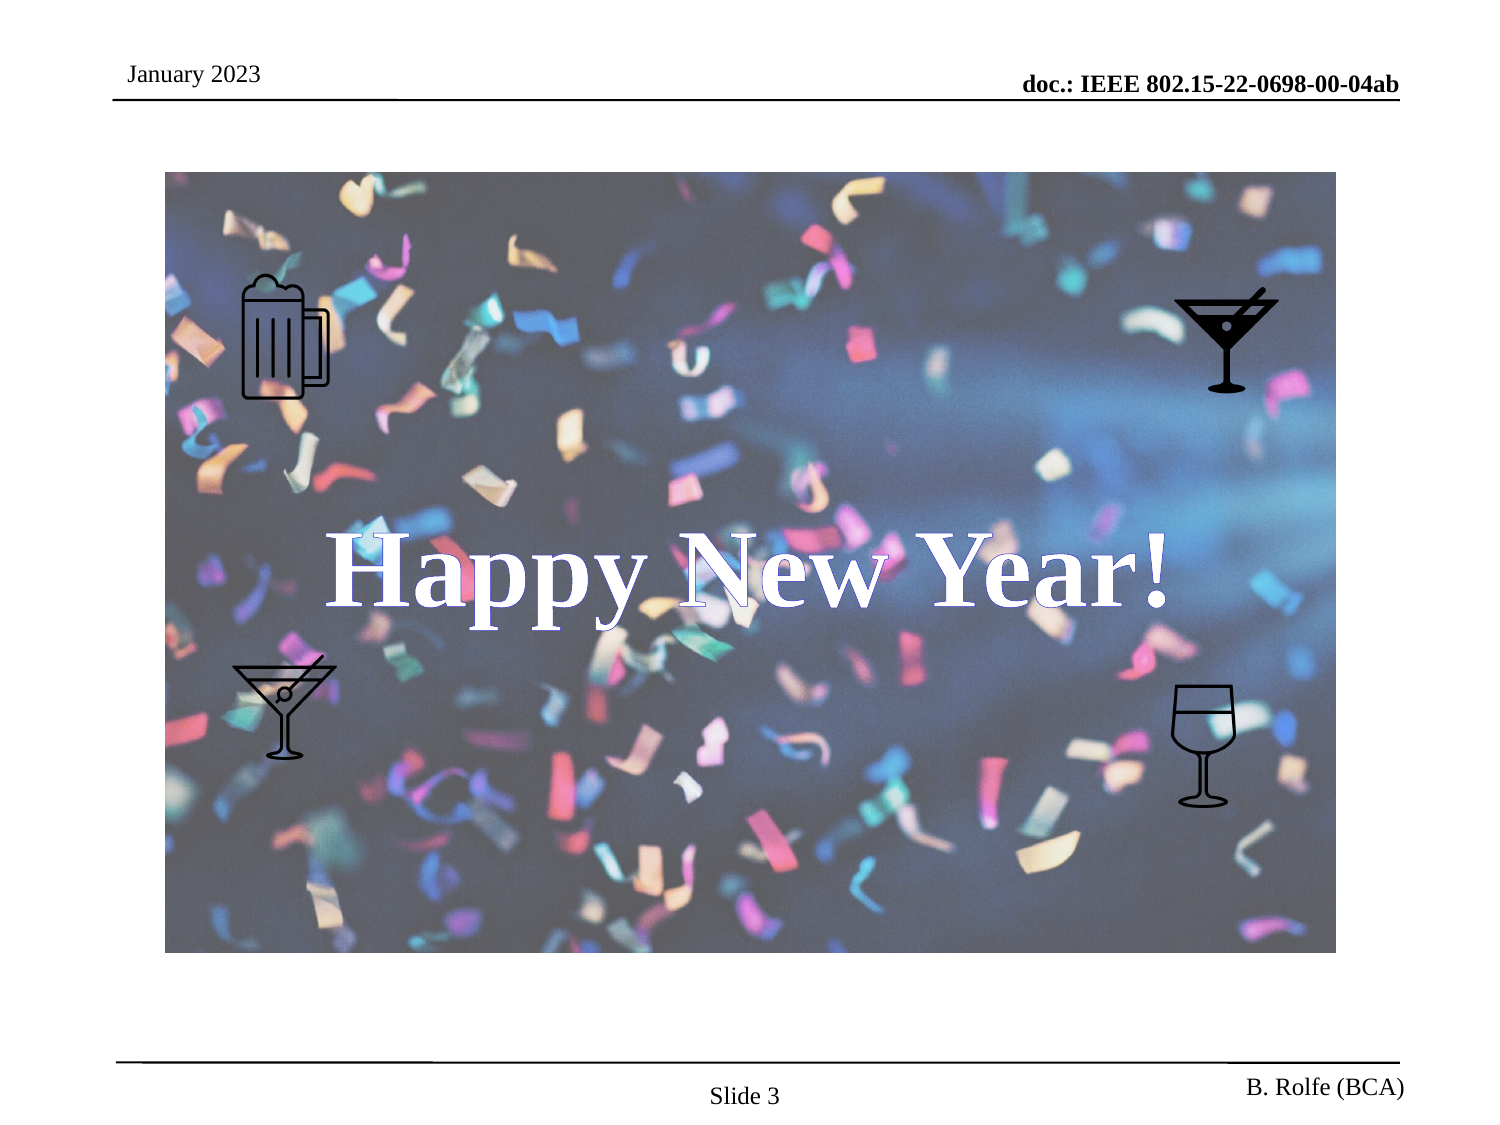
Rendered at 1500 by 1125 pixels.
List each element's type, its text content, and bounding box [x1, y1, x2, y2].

picture [164, 171, 1336, 953]
slide_number Slide 3 [690, 1075, 799, 1115]
